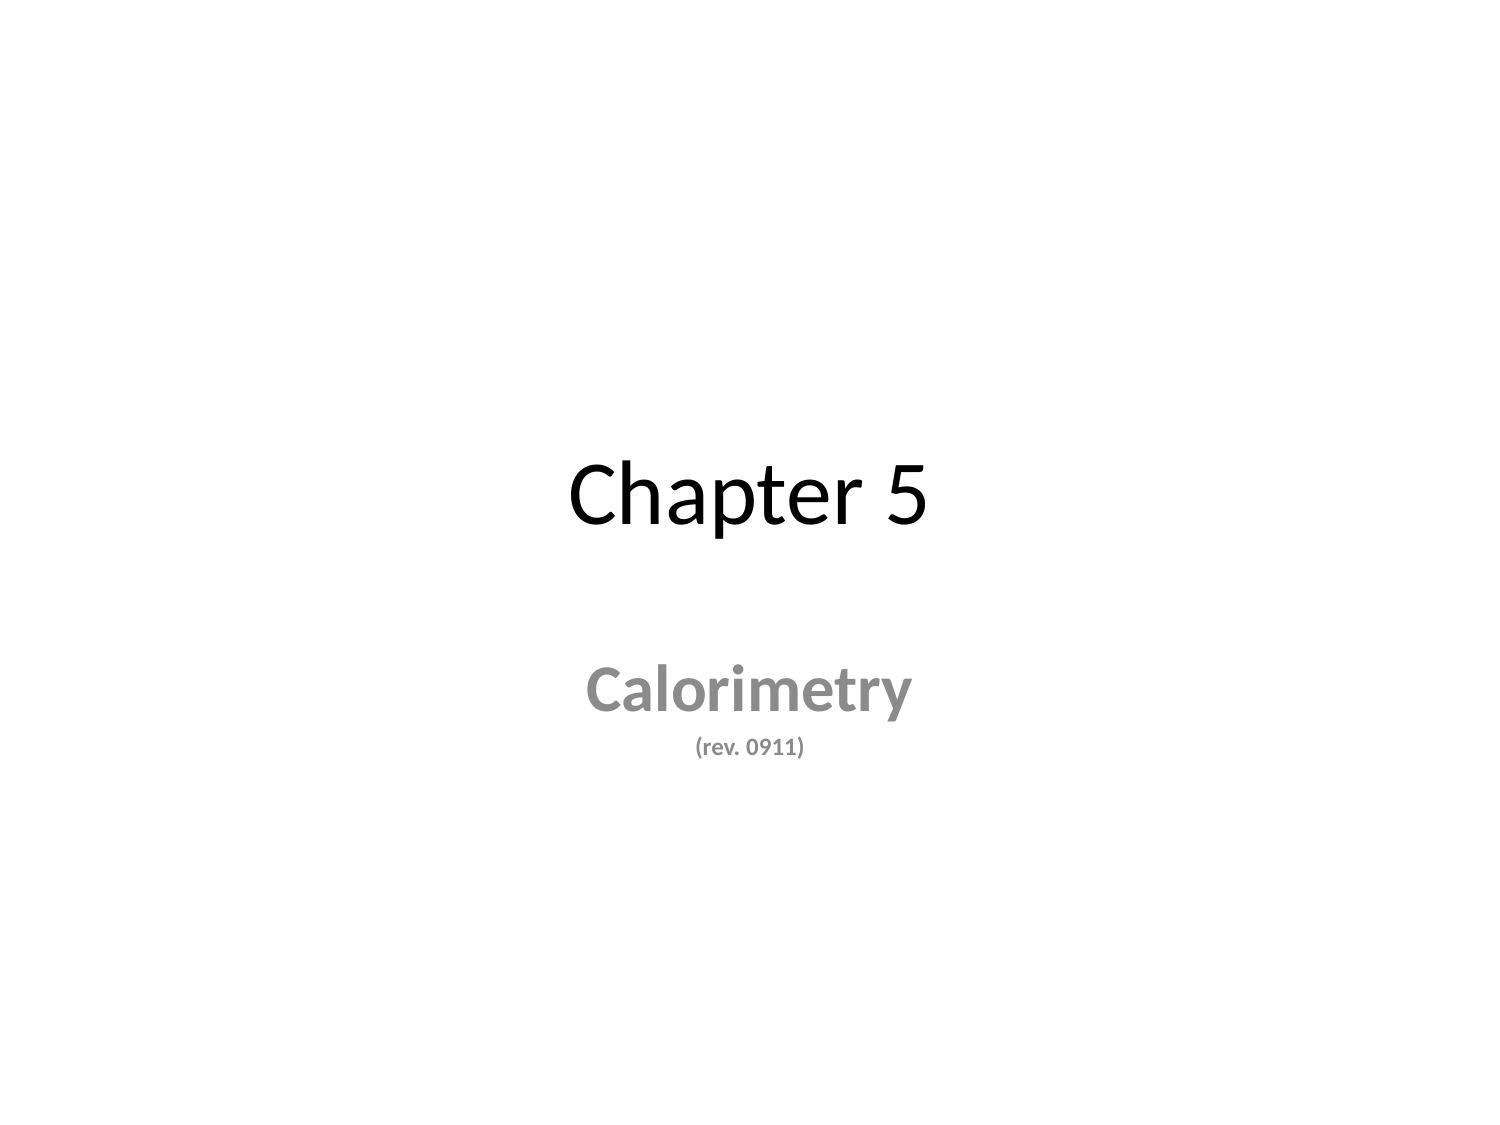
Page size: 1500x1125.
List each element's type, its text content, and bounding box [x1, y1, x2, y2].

title Chapter 5 [112, 424, 1388, 551]
subtitle Calorimetry (rev. 0911) [224, 637, 1276, 926]
